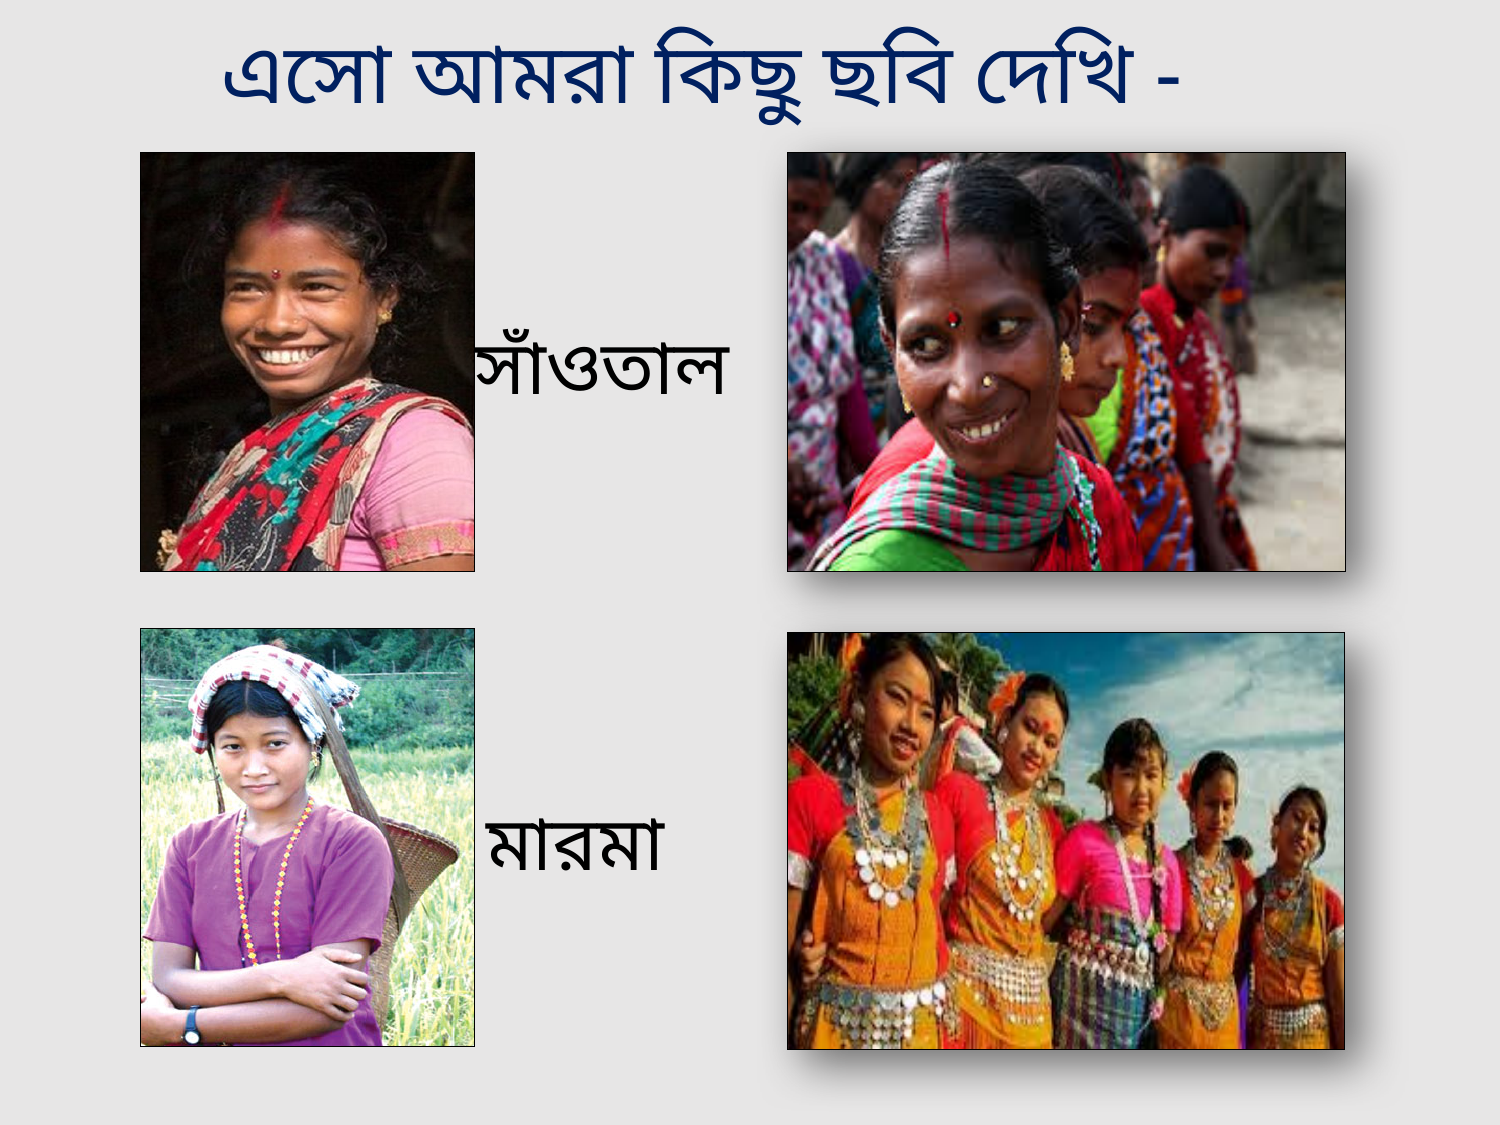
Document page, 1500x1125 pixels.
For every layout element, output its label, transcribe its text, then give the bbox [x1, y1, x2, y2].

picture [140, 152, 475, 572]
text_box মারমা [475, 788, 680, 893]
text_box সাঁওতাল [475, 312, 744, 418]
picture [140, 628, 475, 1047]
picture [787, 632, 1345, 1050]
picture [787, 152, 1346, 572]
text_box এসো আমরা কিছু ছবি দেখি - [206, 12, 1219, 128]
